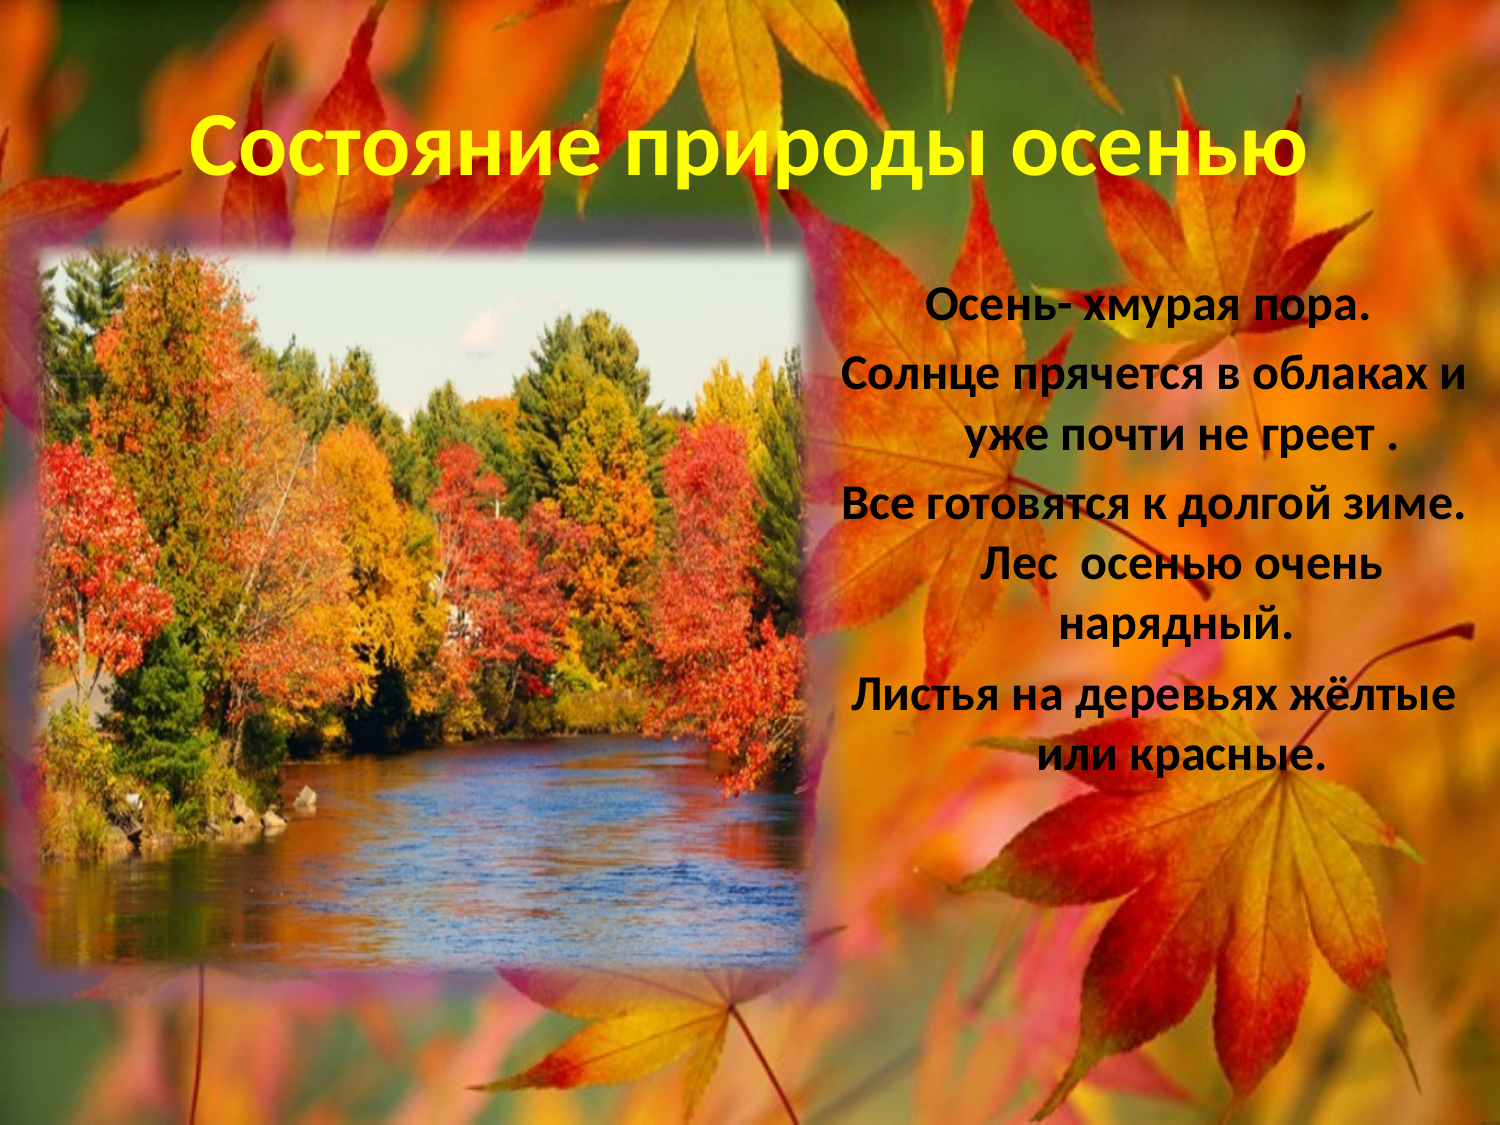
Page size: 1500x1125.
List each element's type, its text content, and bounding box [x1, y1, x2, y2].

title Состояние природы осенью [75, 45, 1425, 233]
list Осень- хмурая пора. Солнце прячется в облаках и уже почти не греет . Все готовятся к долгой зиме. Лес осенью очень нарядный. Листья на деревьях жёлтые или красные. [824, 262, 1500, 914]
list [23, 234, 821, 985]
picture [0, 0, 1500, 1125]
